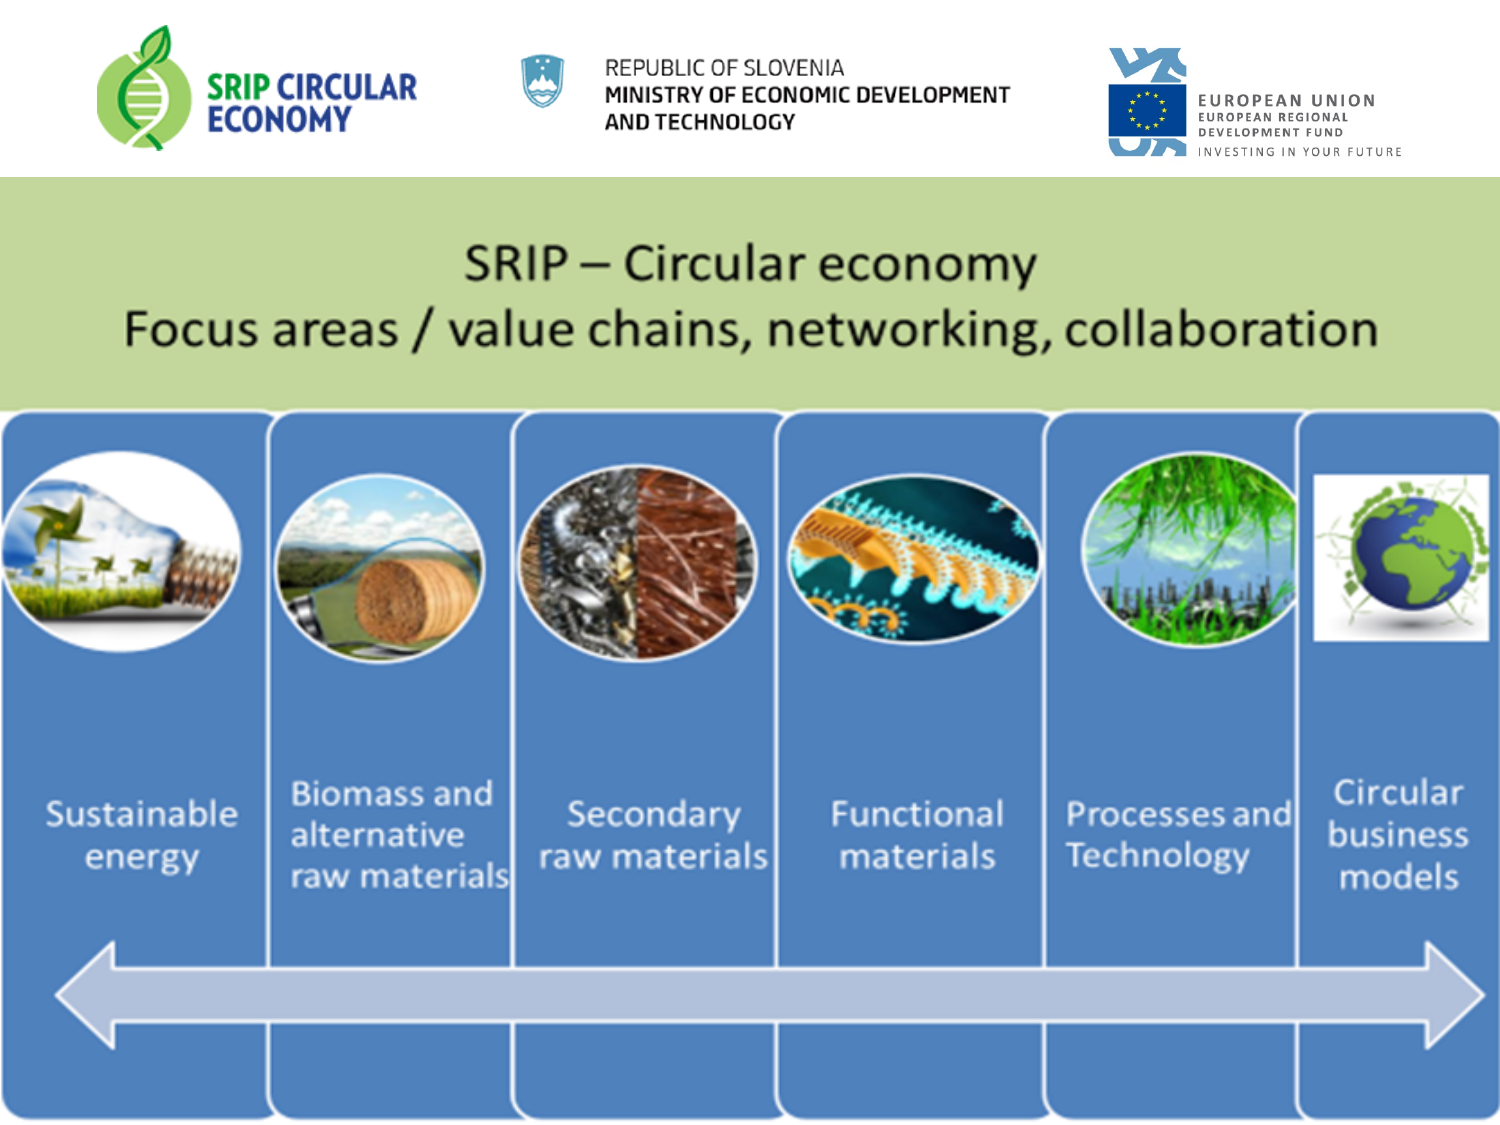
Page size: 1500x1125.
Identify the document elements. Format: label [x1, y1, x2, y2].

picture [97, 25, 428, 151]
list [0, 177, 1500, 1123]
picture [493, 1, 1463, 177]
